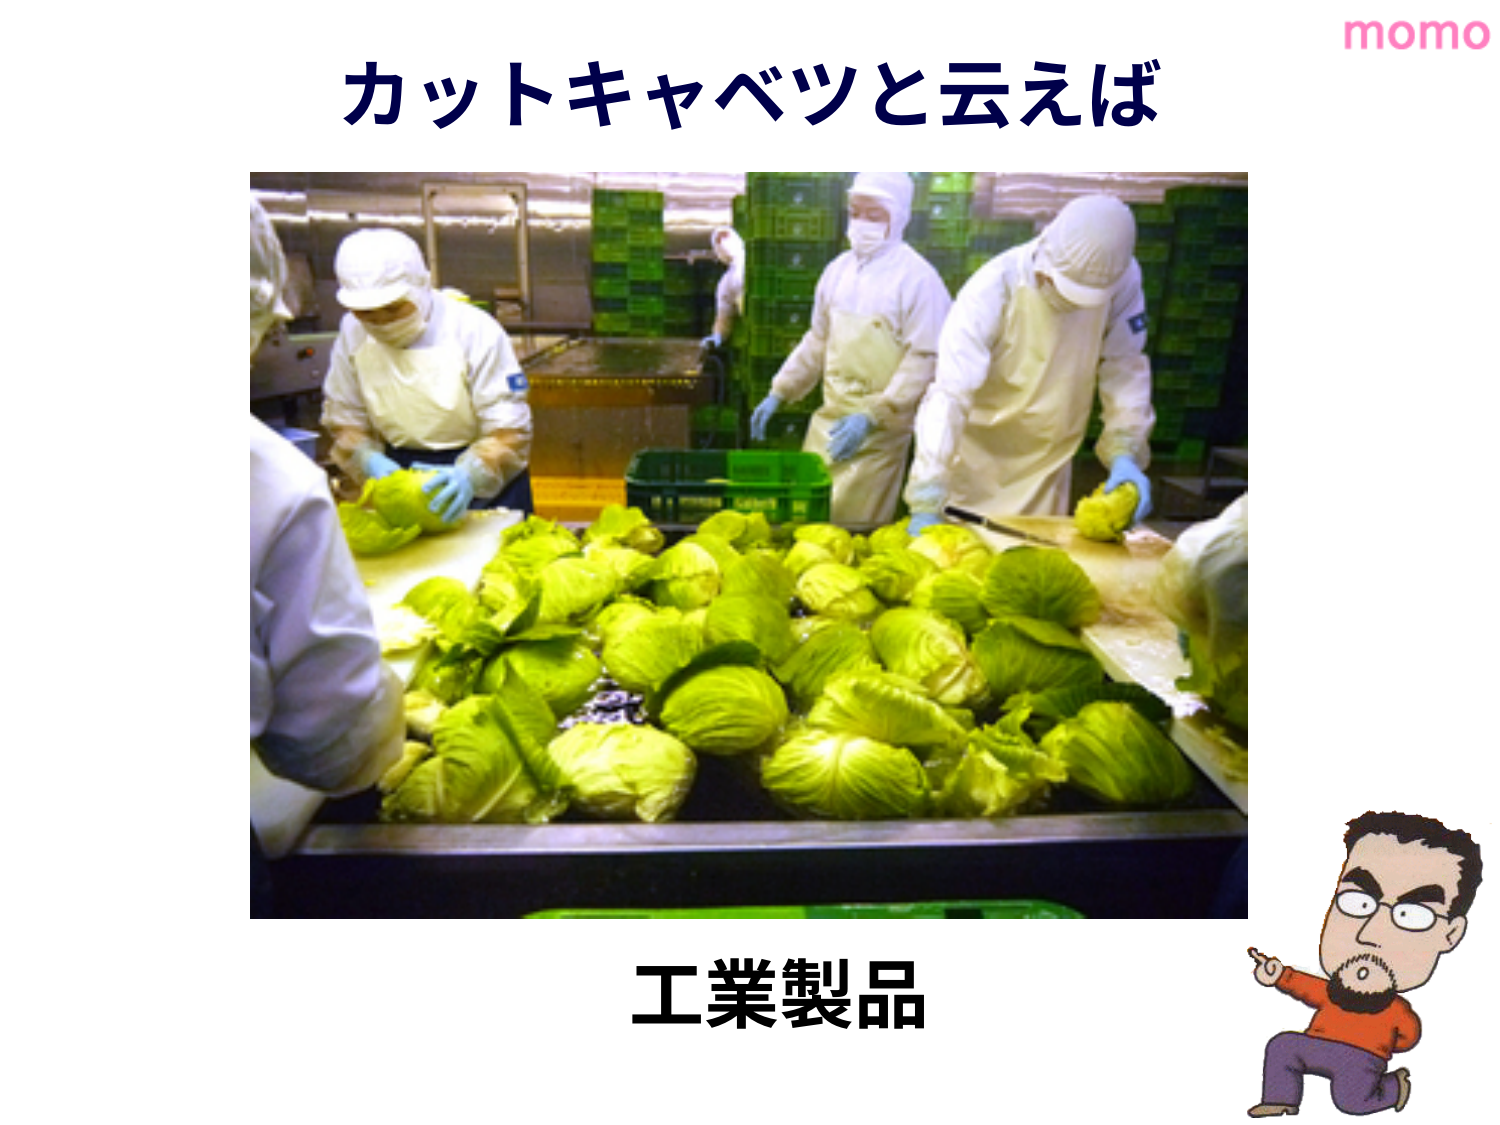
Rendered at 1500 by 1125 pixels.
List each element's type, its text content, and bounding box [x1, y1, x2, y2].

title カットキャベツと云えば [112, 7, 1388, 178]
picture [250, 172, 1492, 1118]
text_box 工業製品 [383, 940, 1176, 1046]
picture [1333, 3, 1500, 63]
